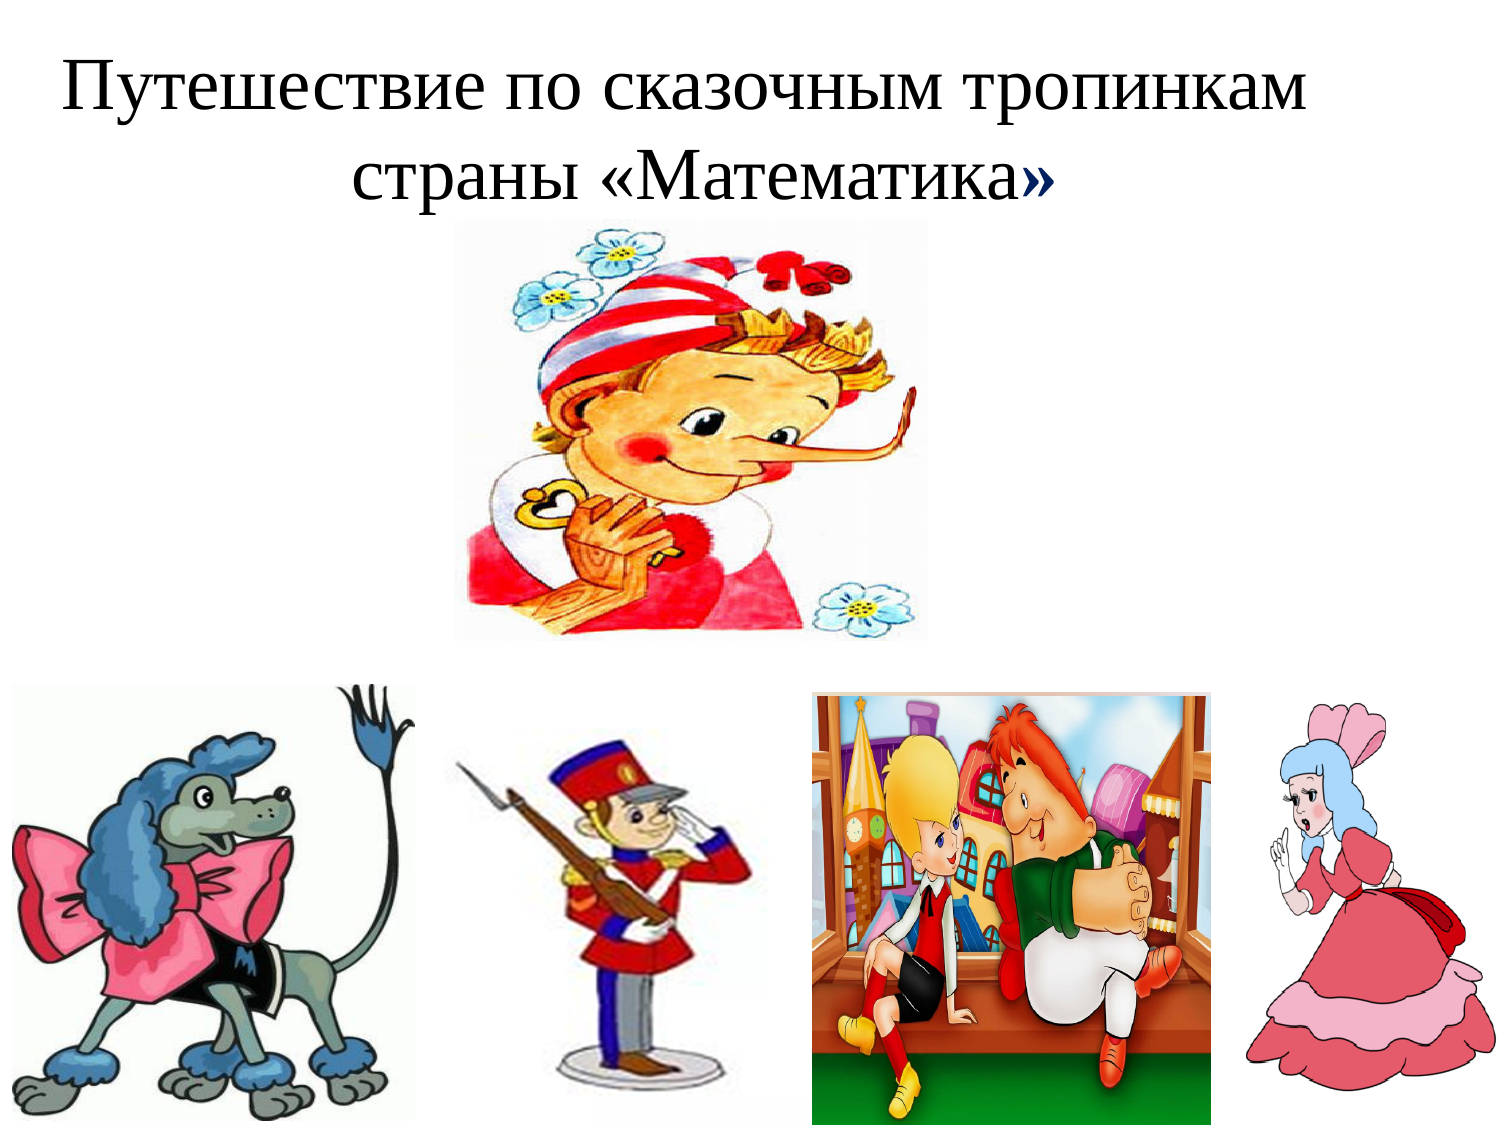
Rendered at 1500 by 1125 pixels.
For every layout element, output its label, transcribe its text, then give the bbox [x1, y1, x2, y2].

picture [418, 692, 810, 1125]
picture [812, 692, 1500, 1125]
title Путешествие по сказочным тропинкам страны «Математика» [29, 30, 1380, 219]
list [454, 219, 928, 642]
picture [12, 684, 415, 1122]
